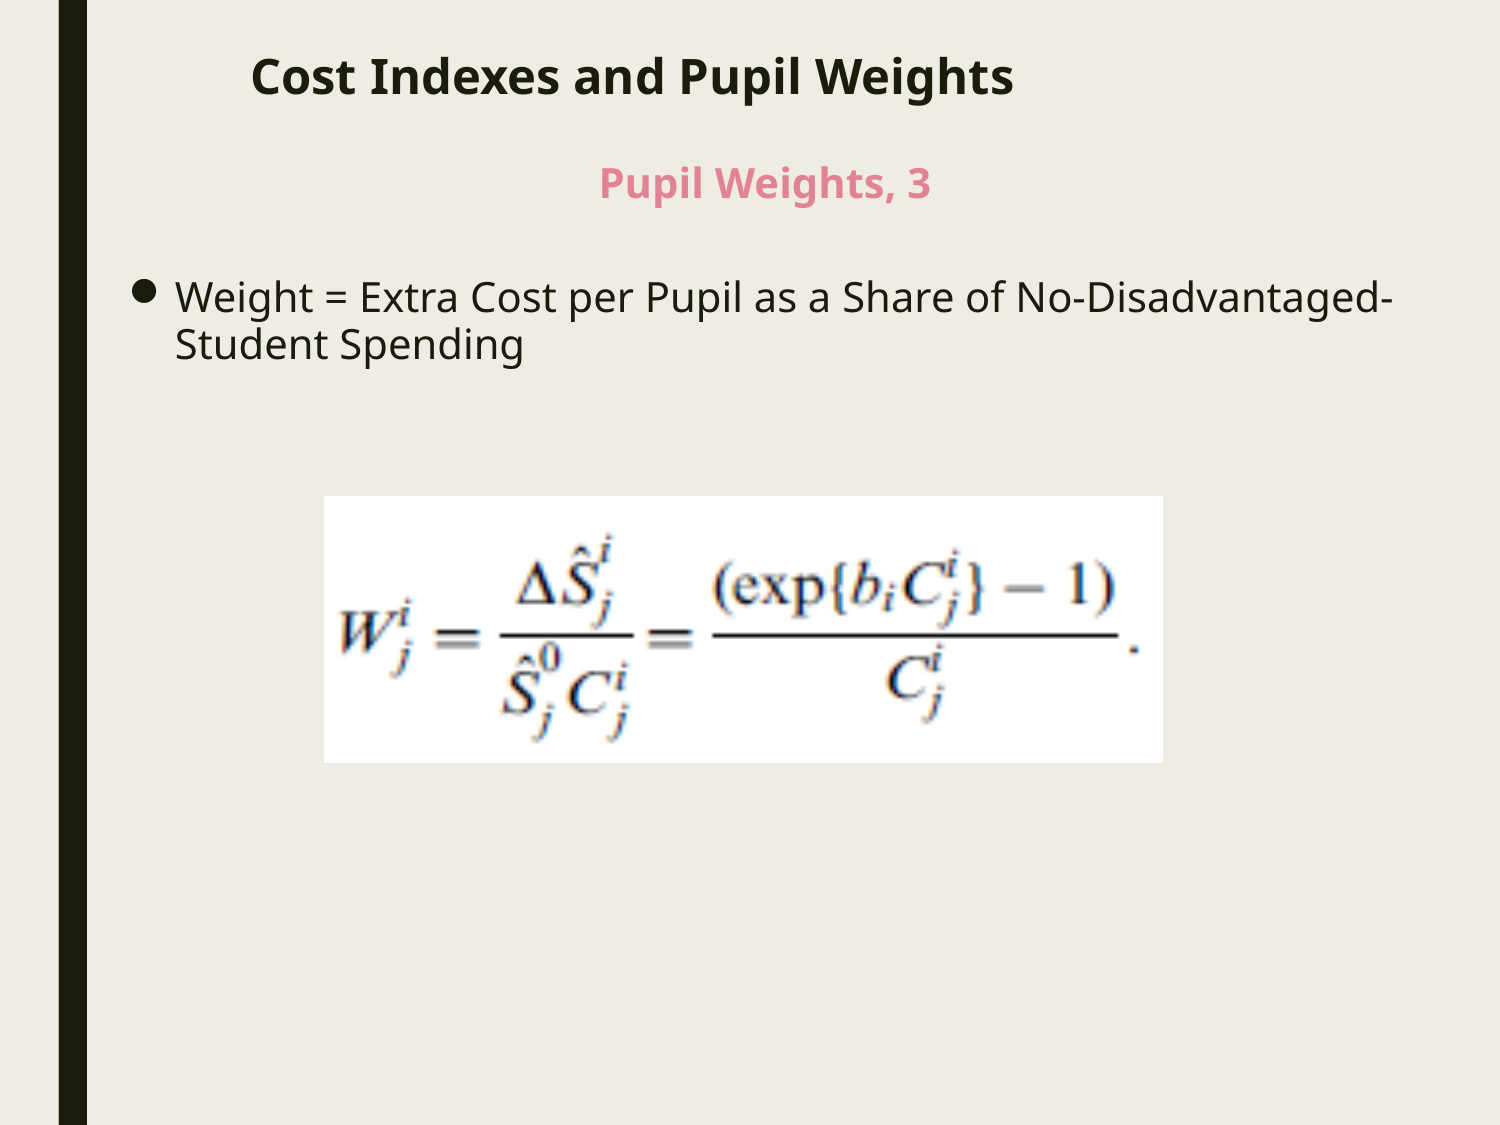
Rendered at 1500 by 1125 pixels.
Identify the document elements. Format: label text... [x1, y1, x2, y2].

picture [324, 496, 1163, 763]
list Pupil Weights, 3 Weight = Extra Cost per Pupil as a Share of No-Disadvantaged-Student Spending [99, 153, 1417, 988]
title Cost Indexes and Pupil Weights [235, 45, 1466, 113]
